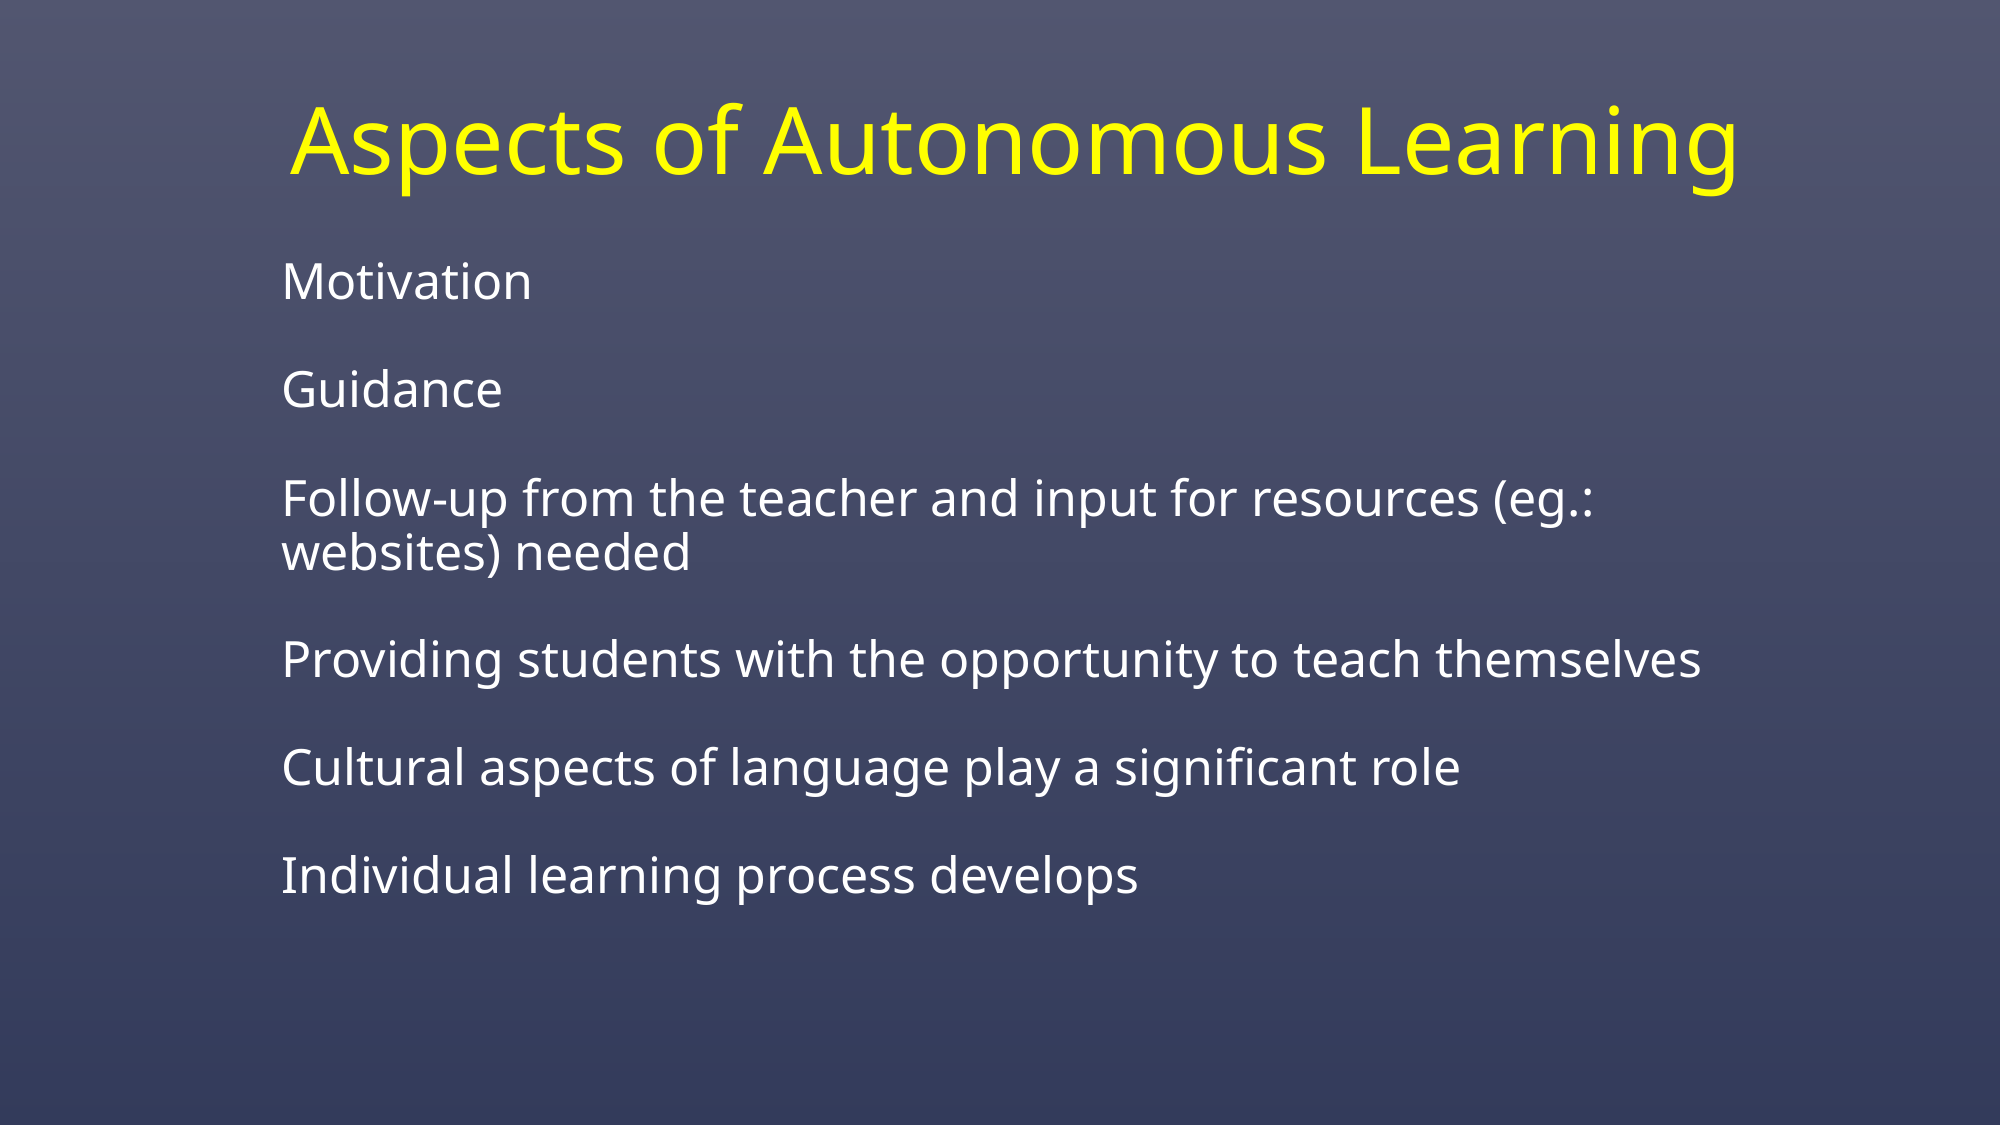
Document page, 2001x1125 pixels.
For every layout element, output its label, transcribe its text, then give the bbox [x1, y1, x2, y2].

title Aspects of Autonomous Learning [266, 65, 1767, 203]
list Motivation Guidance Follow-up from the teacher and input for resources (eg.: websites) needed Providing students with the opportunity to teach themselves Cultural aspects of language play a significant role Individual learning process develops [266, 249, 1811, 1069]
